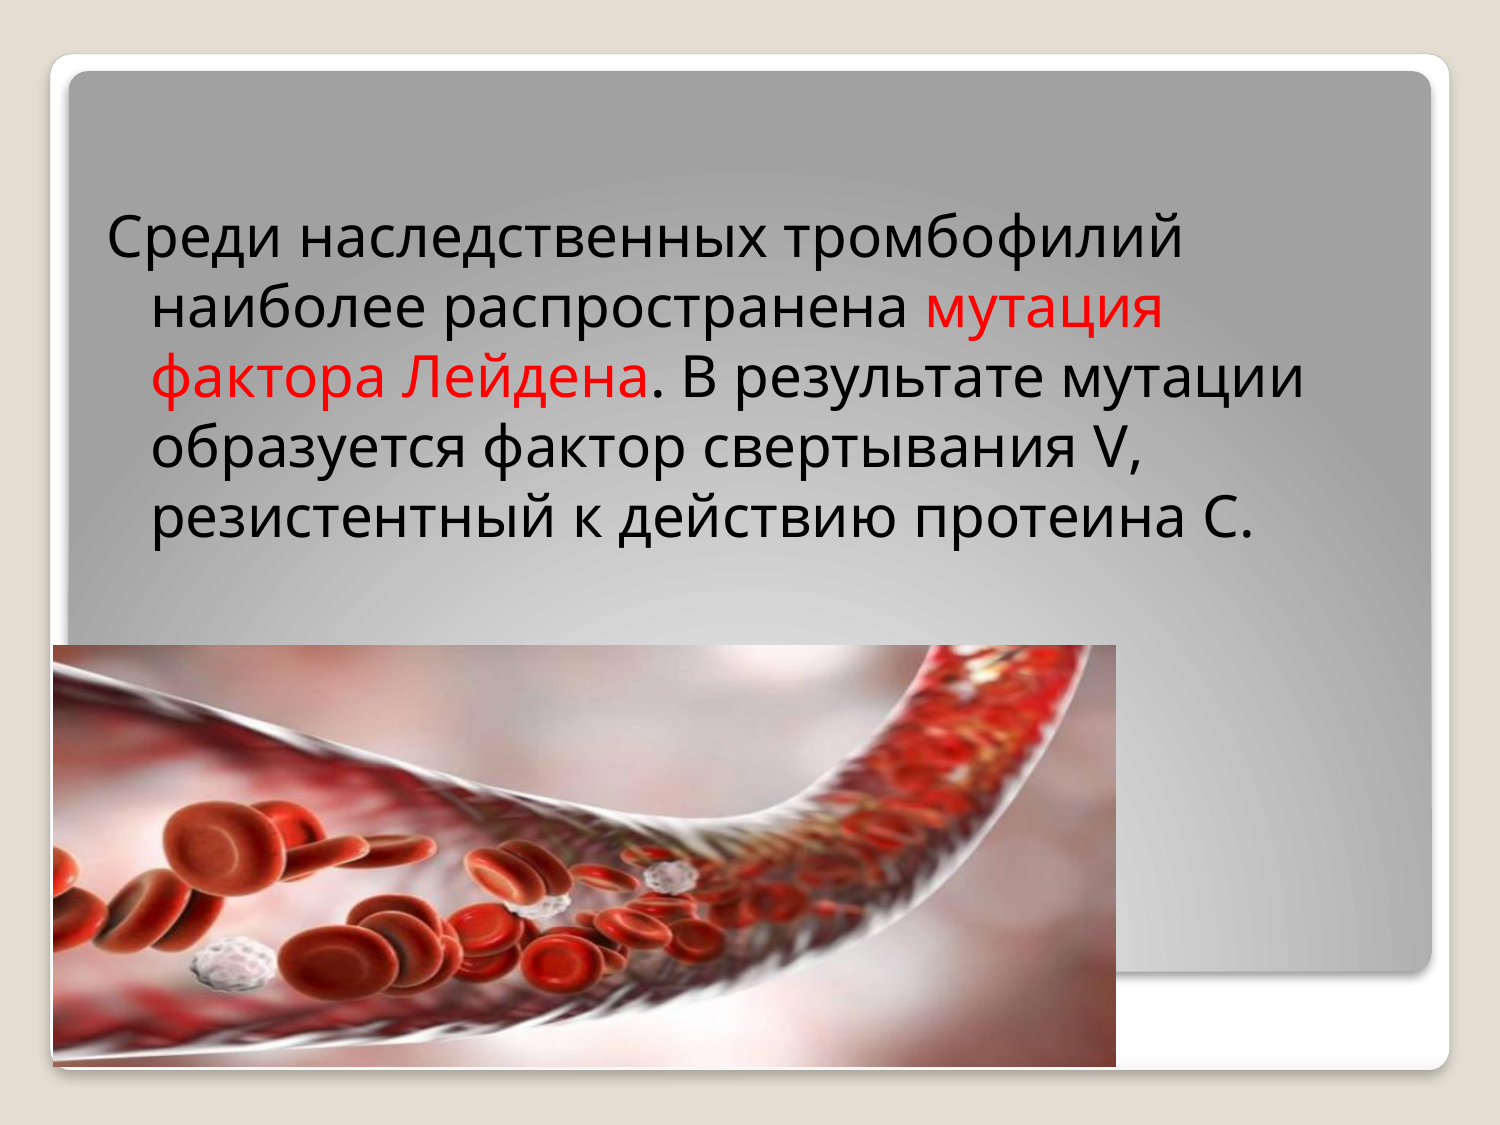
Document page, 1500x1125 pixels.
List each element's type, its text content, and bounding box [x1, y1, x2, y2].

picture [52, 644, 1116, 1067]
list Среди наследственных тромбофилий наиболее распространена мутация фактора Лейдена. В результате мутации образуется фактор свертывания V, резистентный к действию протеина С. [76, 184, 1420, 872]
